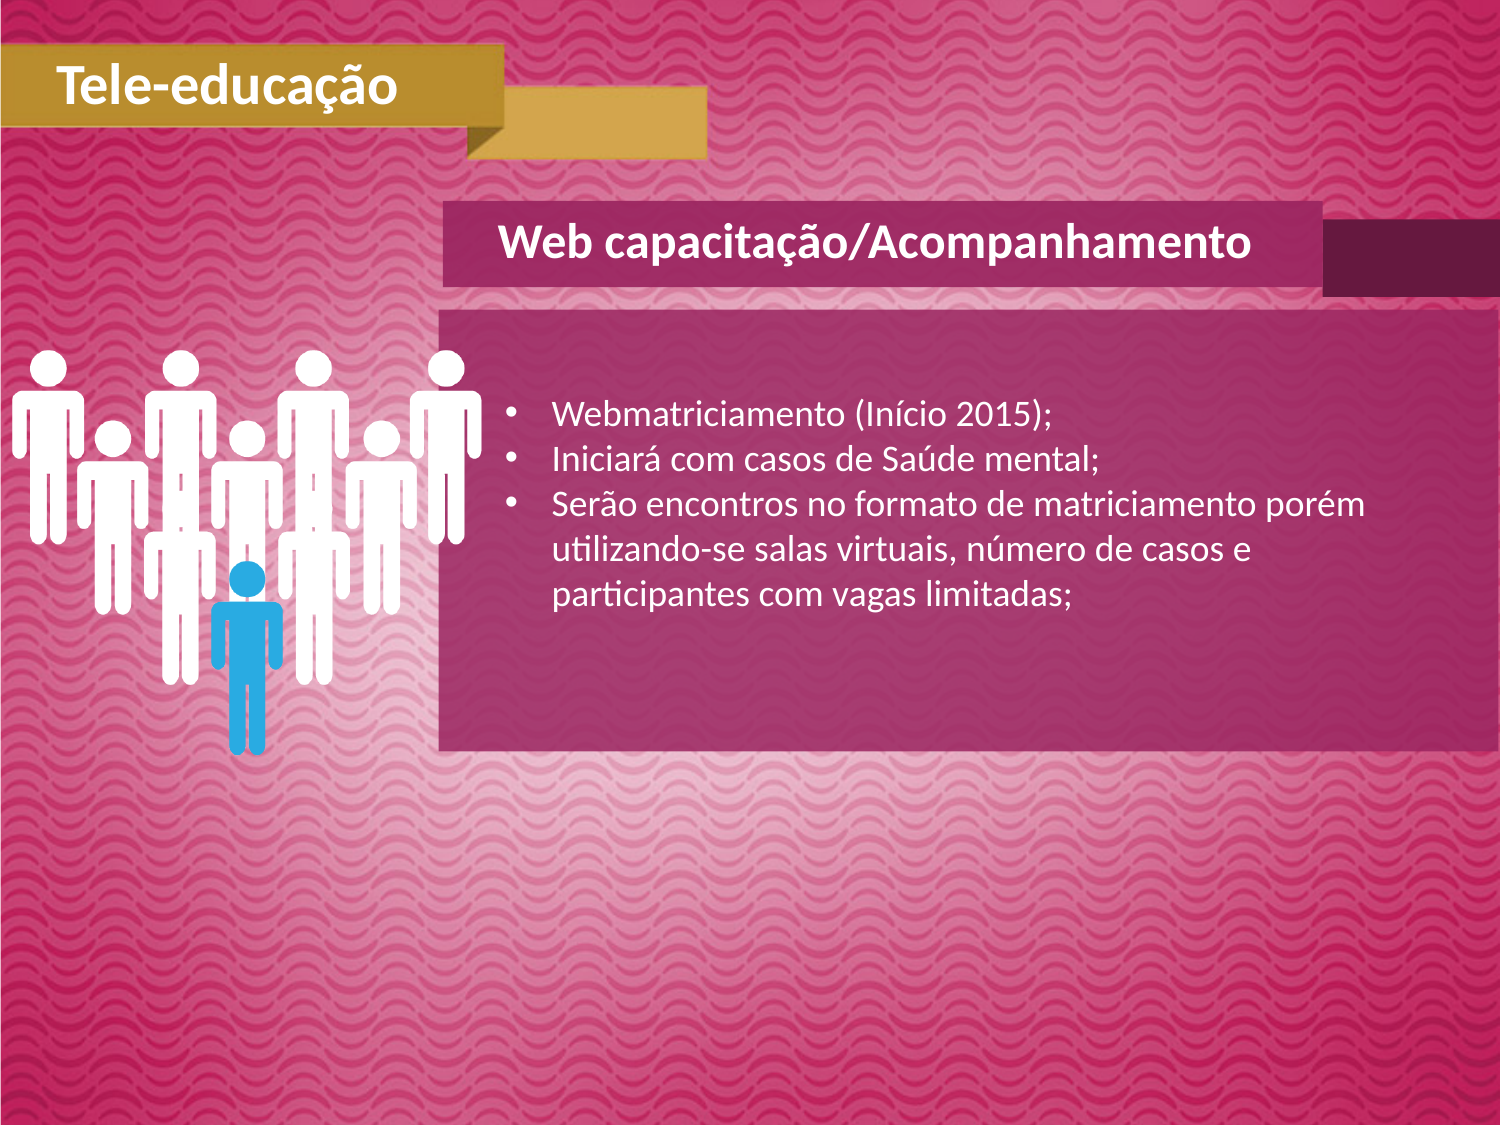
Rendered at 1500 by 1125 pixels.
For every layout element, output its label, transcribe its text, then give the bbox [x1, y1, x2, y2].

text_box Tele-educação [41, 73, 1329, 124]
text_box [1321, 217, 1500, 299]
text_box [441, 199, 1325, 289]
text_box Web capacitação/Acompanhamento [482, 200, 1268, 276]
picture [0, 0, 1500, 1125]
text_box Webmatriciamento (Início 2015); Iniciará com casos de Saúde mental; Serão encontros no formato de matriciamento porém utilizando-se salas virtuais, número de casos e participantes com vagas limitadas; [542, 381, 1470, 622]
text_box [436, 308, 1500, 754]
